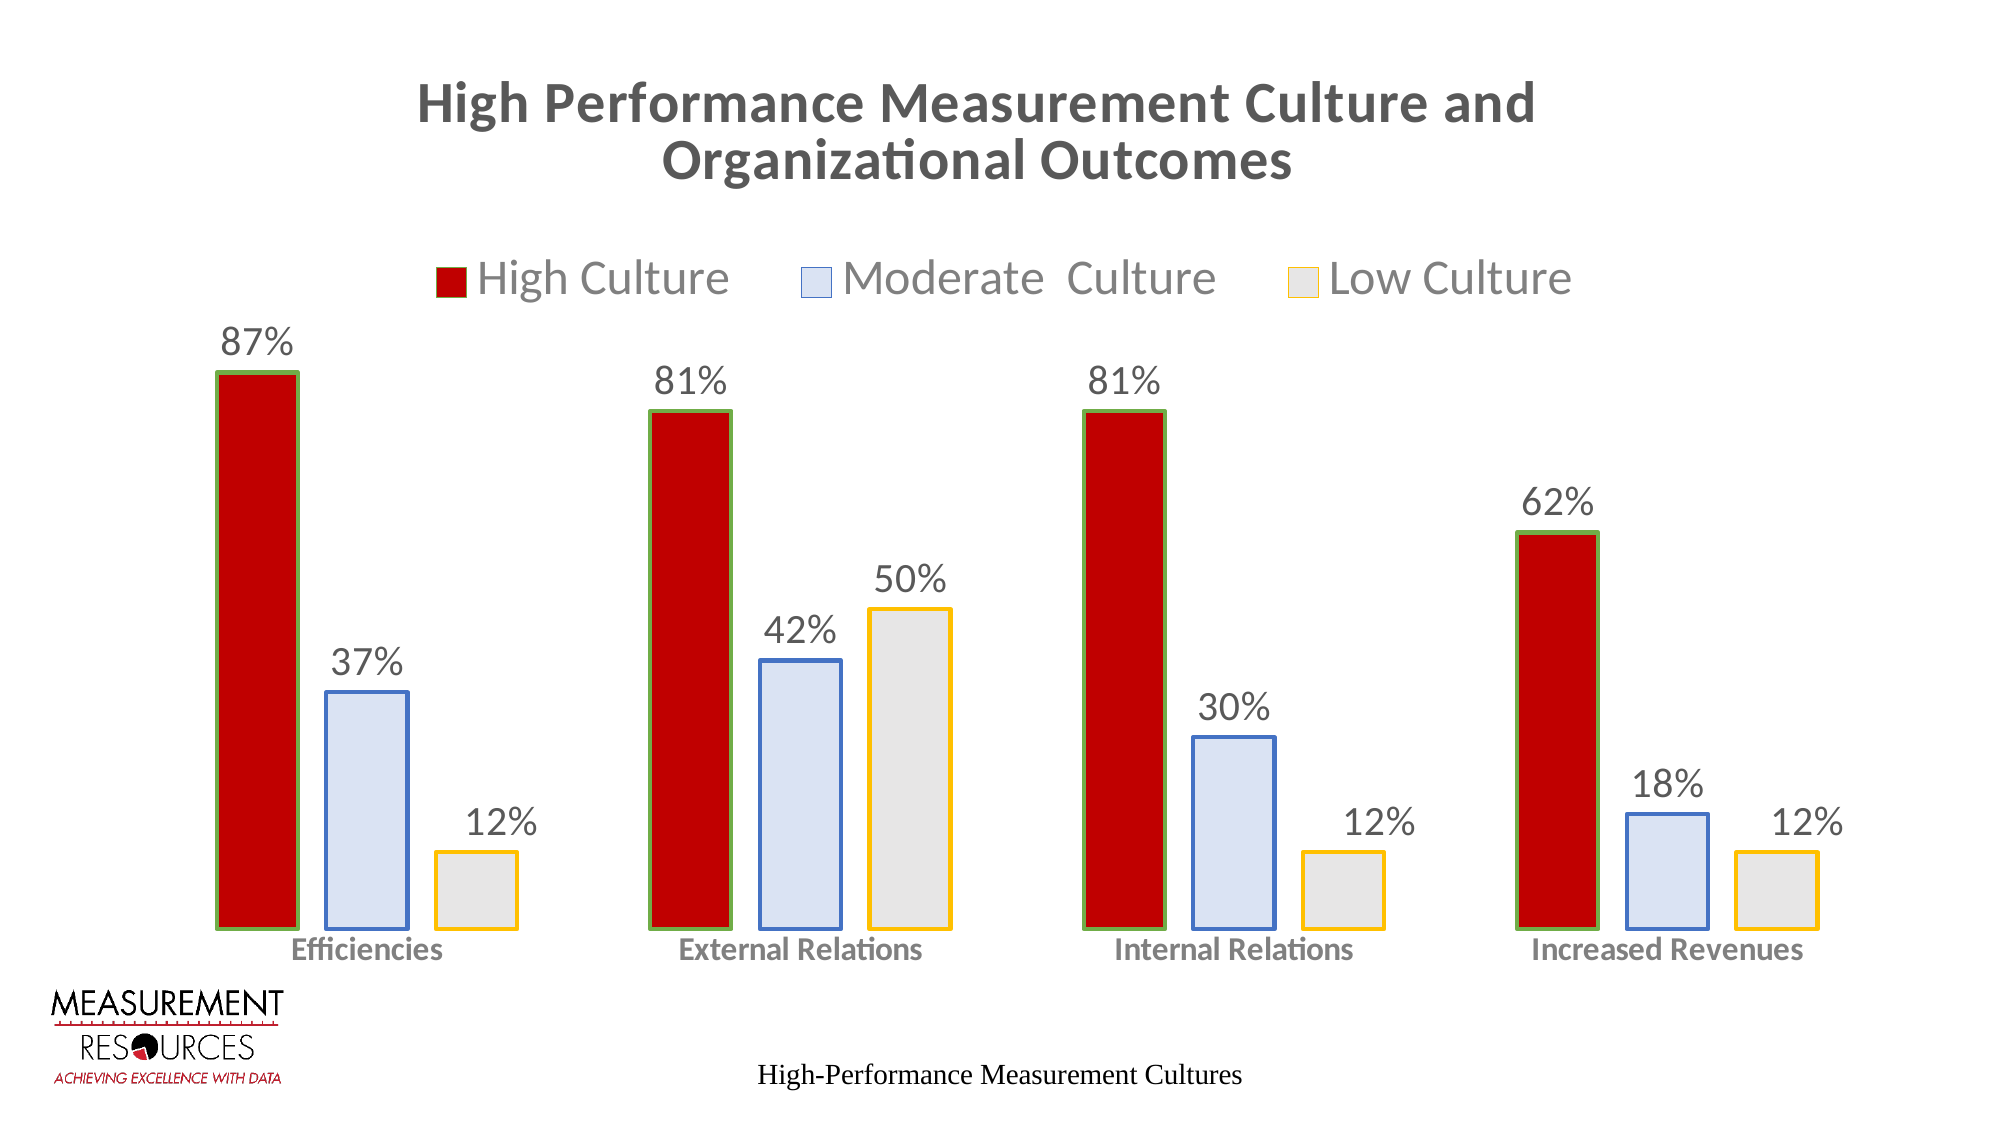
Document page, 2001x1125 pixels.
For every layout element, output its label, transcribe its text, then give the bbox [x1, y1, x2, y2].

chart [113, 10, 1921, 988]
footer High-Performance Measurement Cultures [662, 1042, 1338, 1103]
picture [20, 948, 314, 1125]
